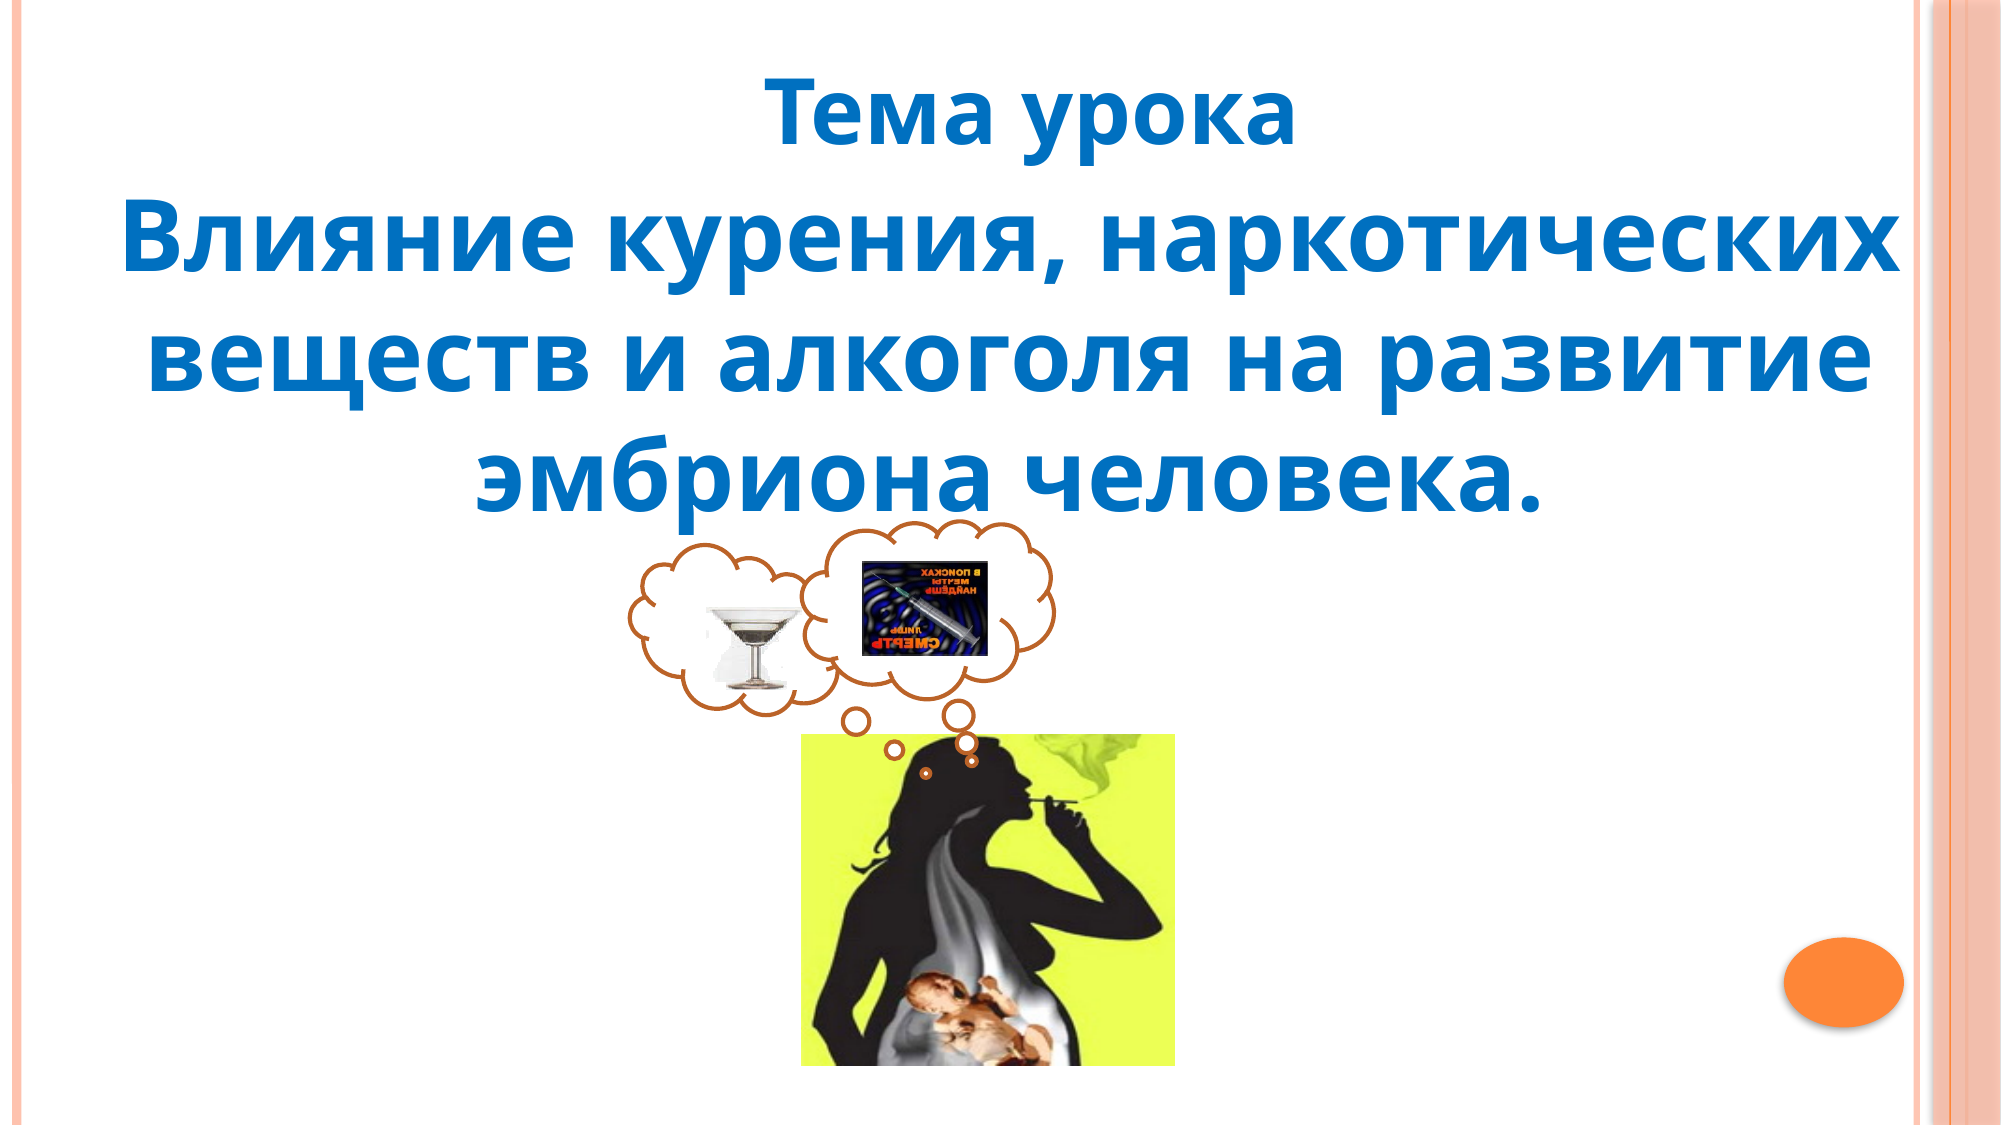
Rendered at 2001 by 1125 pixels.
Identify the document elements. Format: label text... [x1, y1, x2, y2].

text_box [627, 542, 840, 718]
list Влияние курения, наркотических веществ и алкоголя на развитие эмбриона человека. [79, 164, 1941, 603]
picture [705, 607, 802, 691]
text_box [799, 519, 1057, 702]
text_box [840, 706, 872, 731]
text_box [941, 698, 976, 731]
text_box Тема урока [749, 45, 1316, 171]
picture [801, 734, 1175, 1066]
picture [862, 561, 989, 656]
